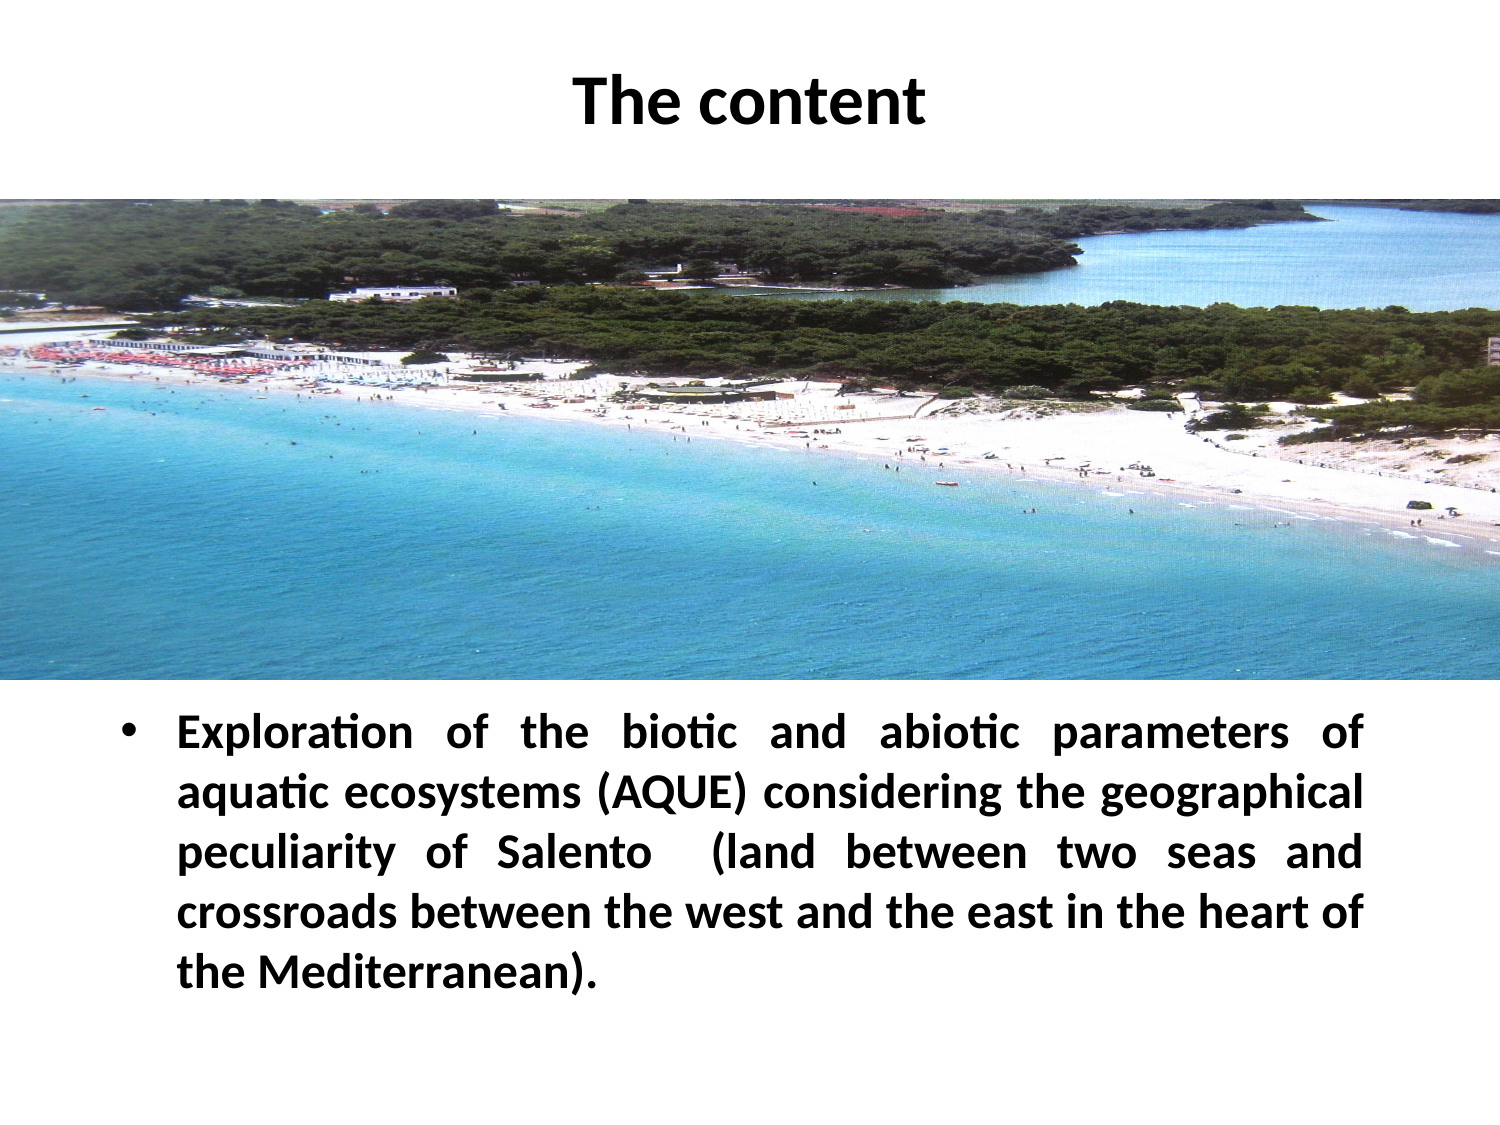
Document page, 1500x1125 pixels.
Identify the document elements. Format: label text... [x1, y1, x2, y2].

title The content [75, 45, 1425, 197]
list Exploration of the biotic and abiotic parameters of aquatic ecosystems (AQUE) considering the geographical peculiarity of Salento (land between two seas and crossroads between the west and the east in the heart of the Mediterranean). [105, 691, 1380, 1032]
picture [0, 198, 1500, 680]
